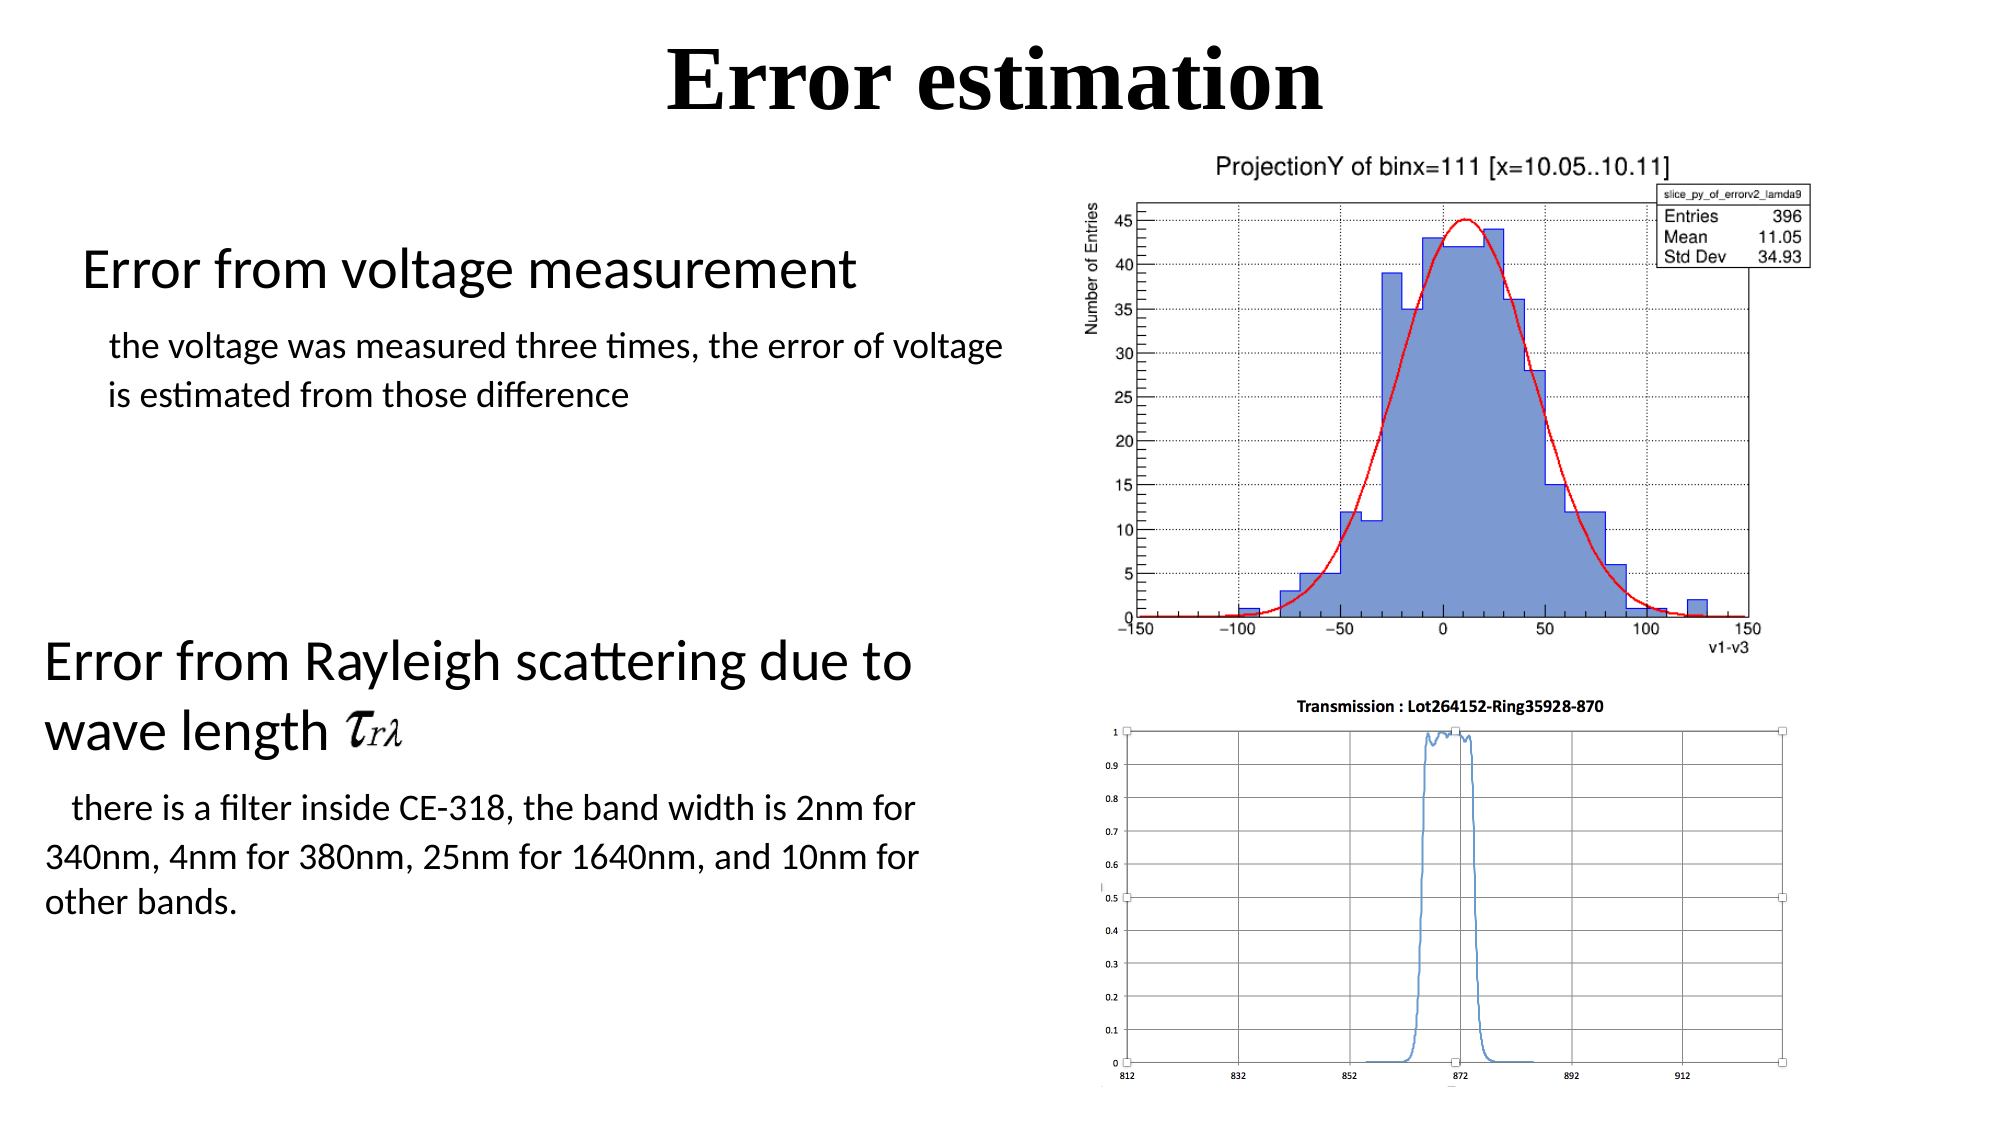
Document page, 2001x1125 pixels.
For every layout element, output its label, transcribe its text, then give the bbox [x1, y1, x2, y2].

text_box Error from Rayleigh scattering due to wave length there is a filter inside CE-318, the band width is 2nm for 340nm, 4nm for 380nm, 25nm for 1640nm, and 10nm for other bands. [30, 615, 996, 930]
picture [1062, 153, 1814, 654]
text_box Error from voltage measurement the voltage was measured three times, the error of voltage is estimated from those difference [67, 222, 1033, 423]
picture [340, 696, 416, 763]
title Error estimation [21, 0, 1970, 189]
picture [1101, 692, 1792, 1087]
